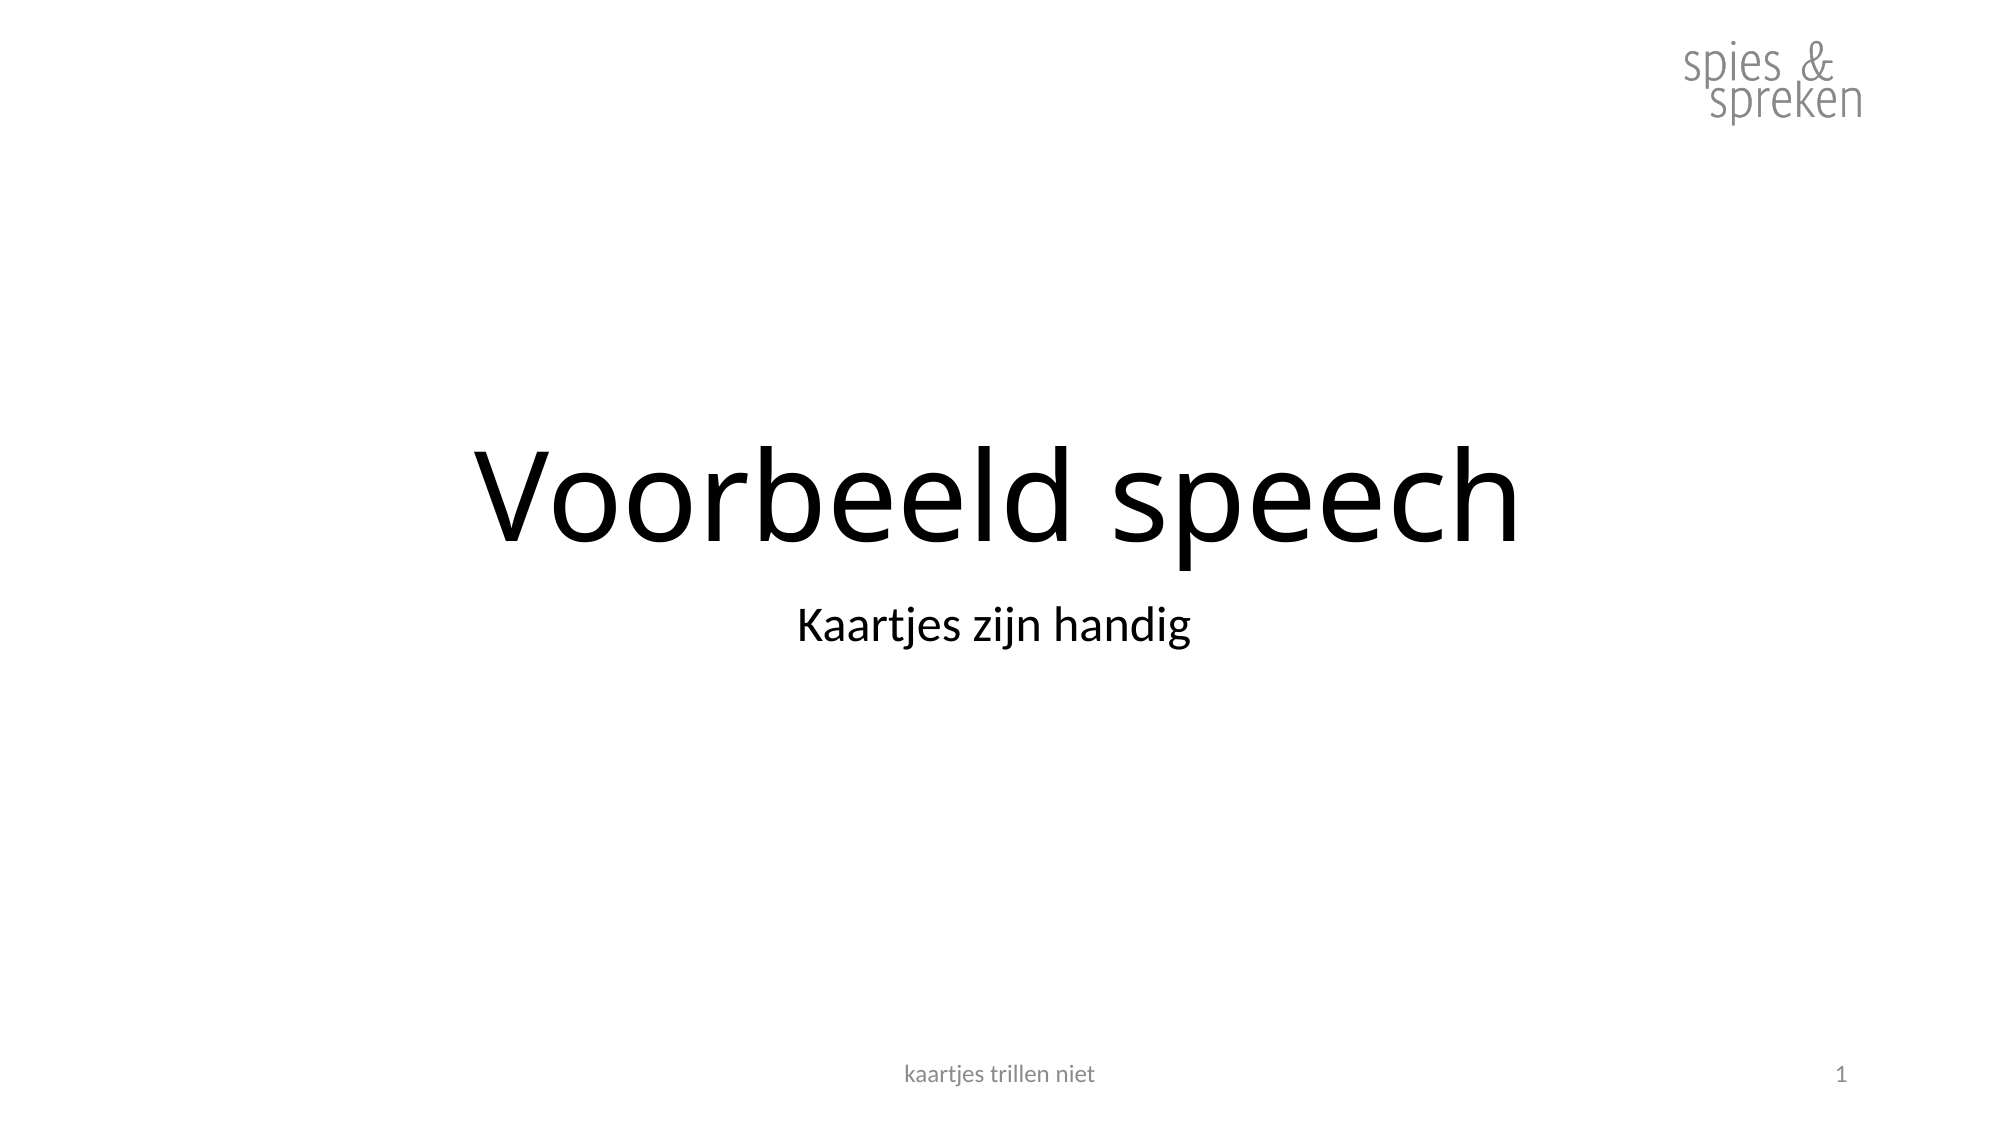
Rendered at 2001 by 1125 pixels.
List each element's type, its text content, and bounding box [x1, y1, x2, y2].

title Voorbeeld speech [249, 184, 1750, 576]
subtitle Kaartjes zijn handig [249, 590, 1750, 863]
footer kaartjes trillen niet [662, 1042, 1338, 1103]
slide_number 1 [1412, 1042, 1863, 1103]
picture [1678, 34, 1865, 126]
